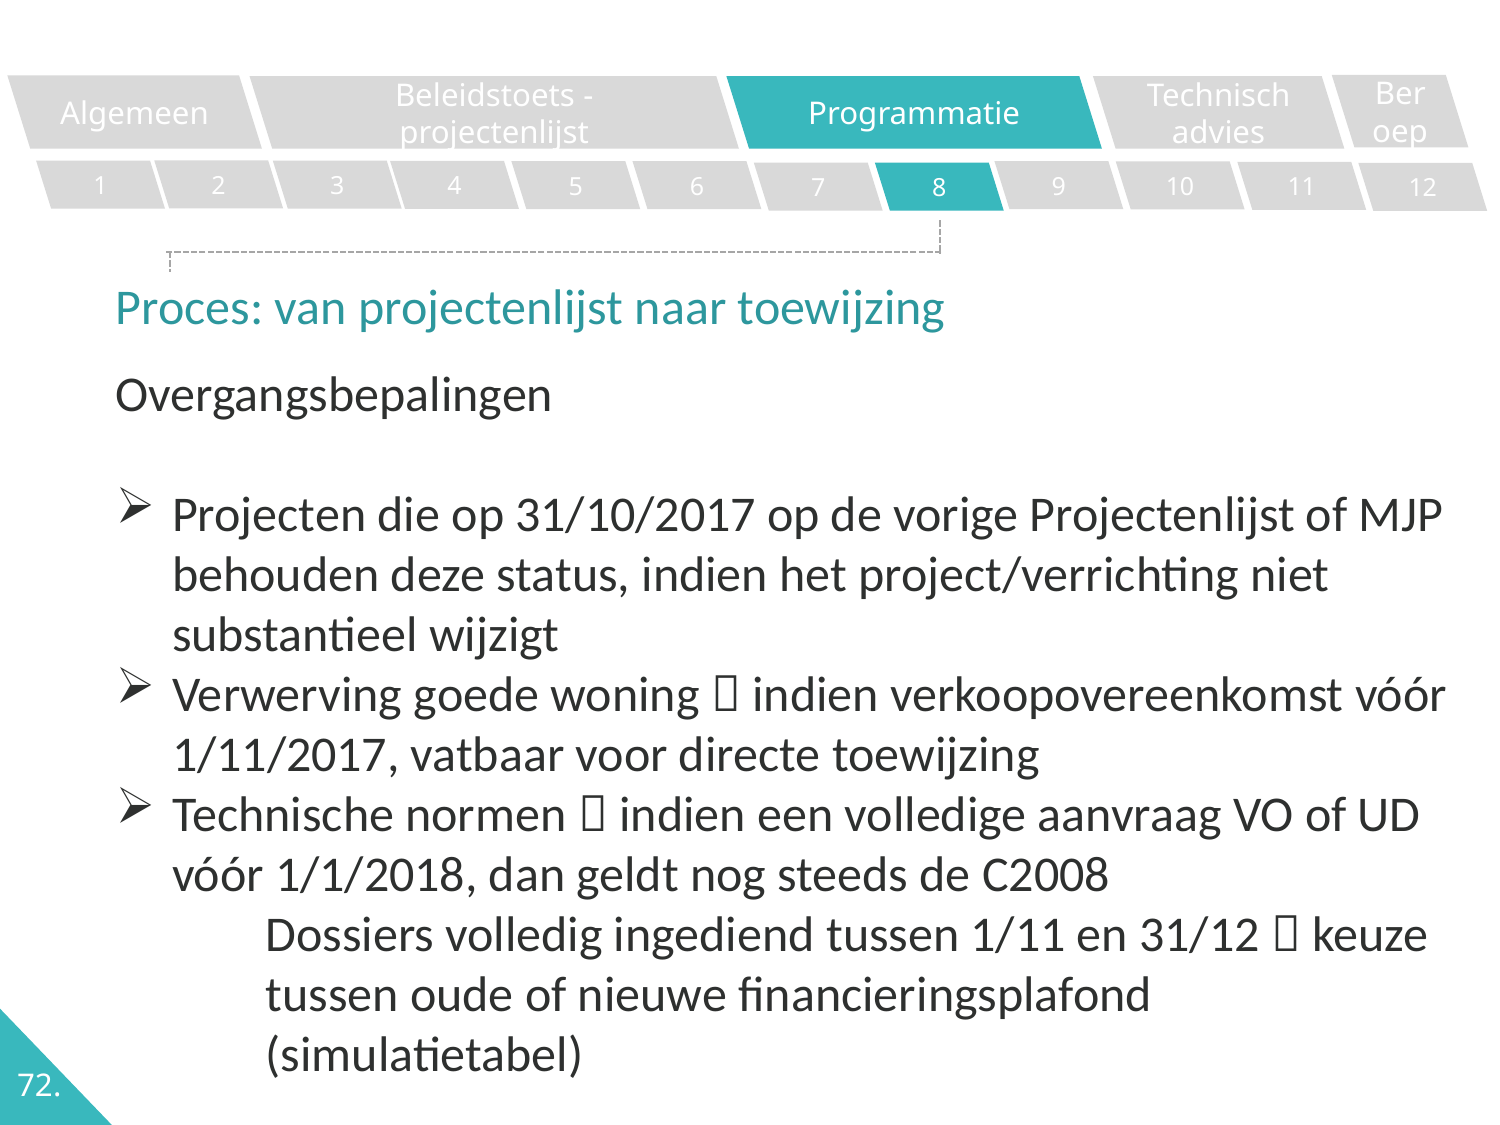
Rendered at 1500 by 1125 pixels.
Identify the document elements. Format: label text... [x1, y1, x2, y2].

text_box 3 [271, 159, 404, 210]
text_box 9 [993, 160, 1125, 211]
text_box 6 [631, 160, 763, 211]
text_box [7, 74, 1469, 149]
text_box 7 [752, 161, 885, 212]
text_box 12 [1356, 161, 1489, 212]
list 72. [14, 1068, 64, 1110]
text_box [165, 220, 942, 273]
text_box 11 [1235, 160, 1368, 211]
text_box 10 [1114, 160, 1246, 211]
text_box 1 [34, 159, 167, 210]
text_box Proces: van projectenlijst naar toewijzing Overgangsbepalingen Projecten die op 31/10/2017 op de vorige Projectenlijst of MJP behouden deze status, indien het project/verrichting niet substantieel wijzigt Verwerving goede woning  indien verkoopovereenkomst vóór 1/11/2017, vatbaar voor directe toewijzing Technische normen  indien een volledige aanvraag VO of UD vóór 1/1/2018, dan geldt nog steeds de C2008 Dossiers volledig ingediend tussen 1/11 en 31/12  keuze tussen oude of nieuwe financieringsplafond (simulatietabel) [101, 266, 1480, 1125]
text_box 8 [873, 161, 1006, 212]
text_box 2 [152, 159, 285, 210]
text_box 5 [509, 160, 642, 211]
text_box 4 [388, 159, 521, 210]
